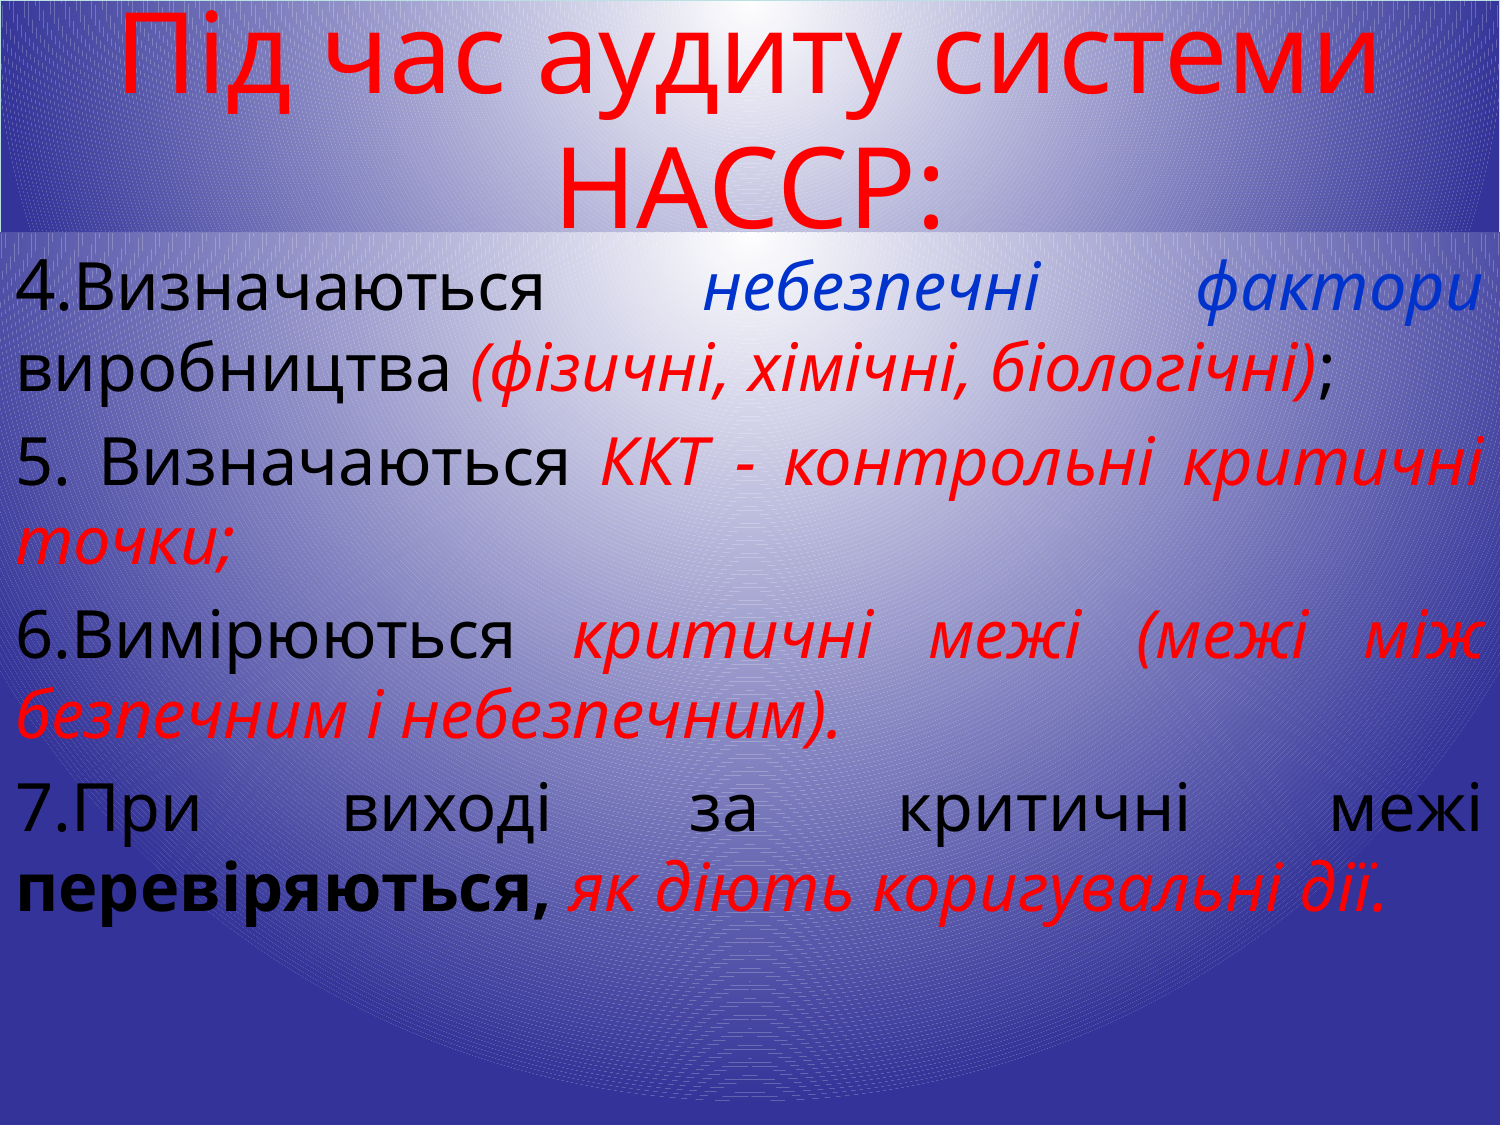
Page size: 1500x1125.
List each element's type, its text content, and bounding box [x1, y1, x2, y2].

list 4.Визначаються небезпечні фактори виробництва (фізичні, хімічні, біологічні); 5. Визначаються ККТ - контрольні критичні точки; 6.Вимірюються критичні межі (межі між безпечним і небезпечним). 7.При виході за критичні межі перевіряються, як діють коригувальні дії. [0, 232, 1500, 1125]
title Під час аудиту системи НАССР: [0, 0, 1500, 232]
